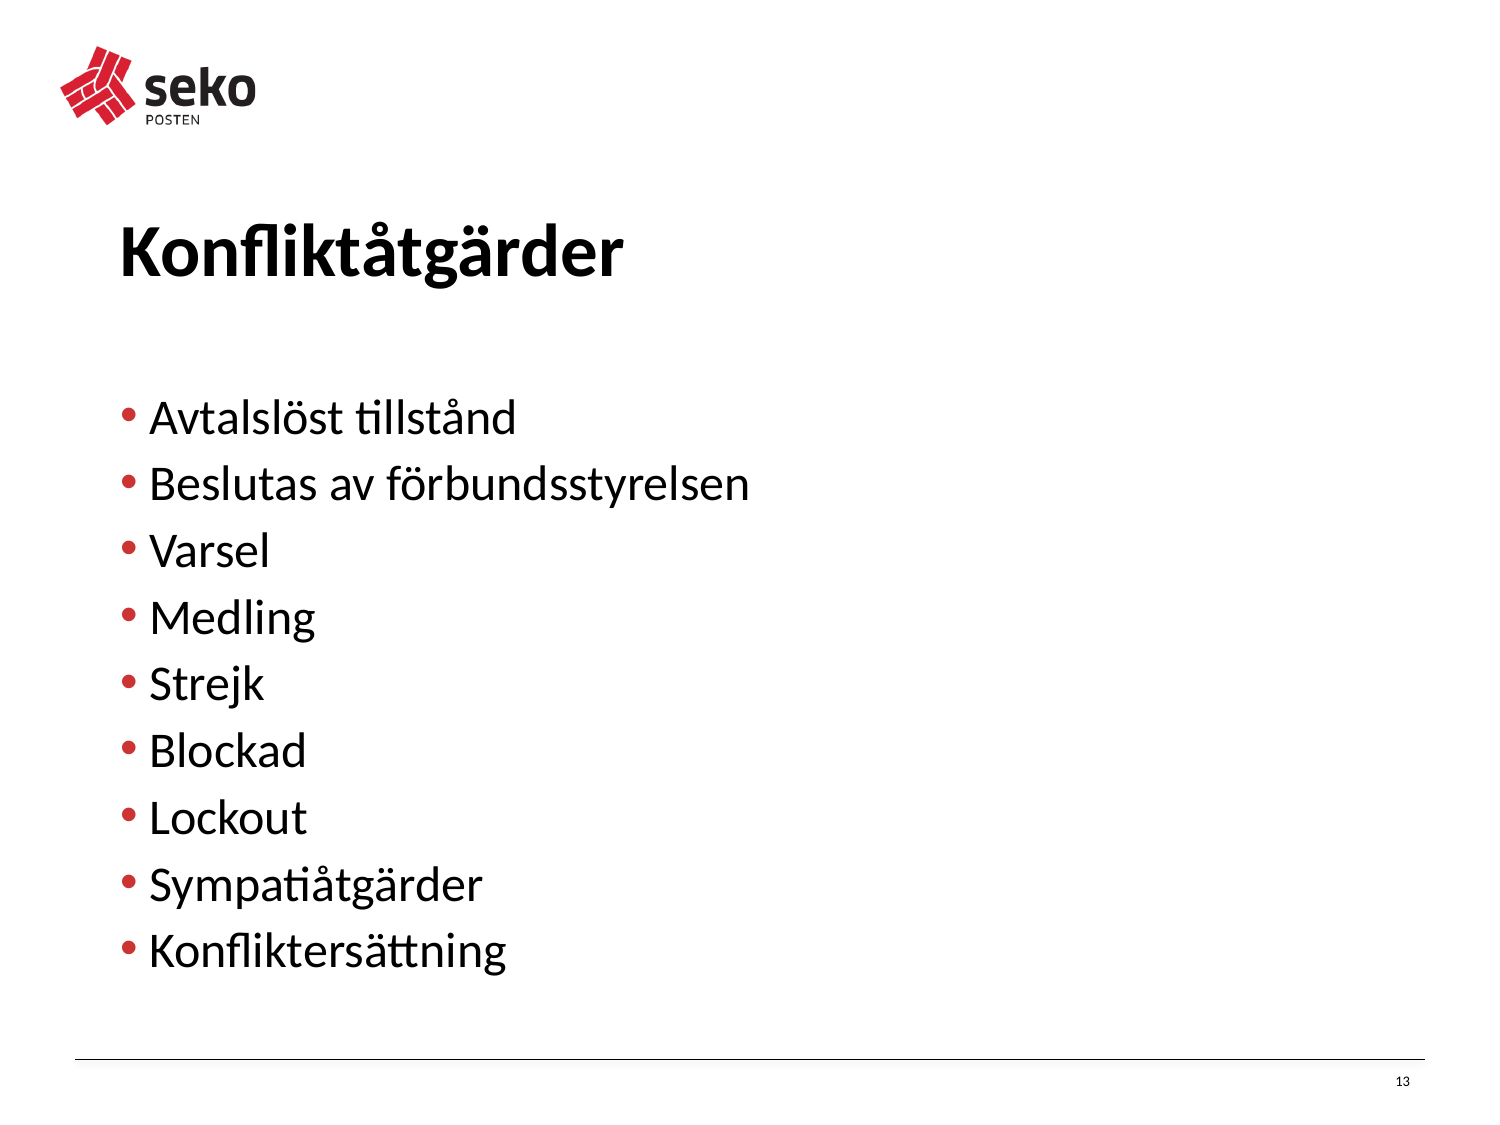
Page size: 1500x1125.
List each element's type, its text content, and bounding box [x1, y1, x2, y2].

title Konfliktåtgärder [104, 164, 1426, 353]
slide_number 13 [1282, 1059, 1425, 1103]
list Avtalslöst tillstånd Beslutas av förbundsstyrelsen Varsel Medling Strejk Blockad Lockout Sympatiåtgärder Konfliktersättning [104, 382, 1426, 1015]
